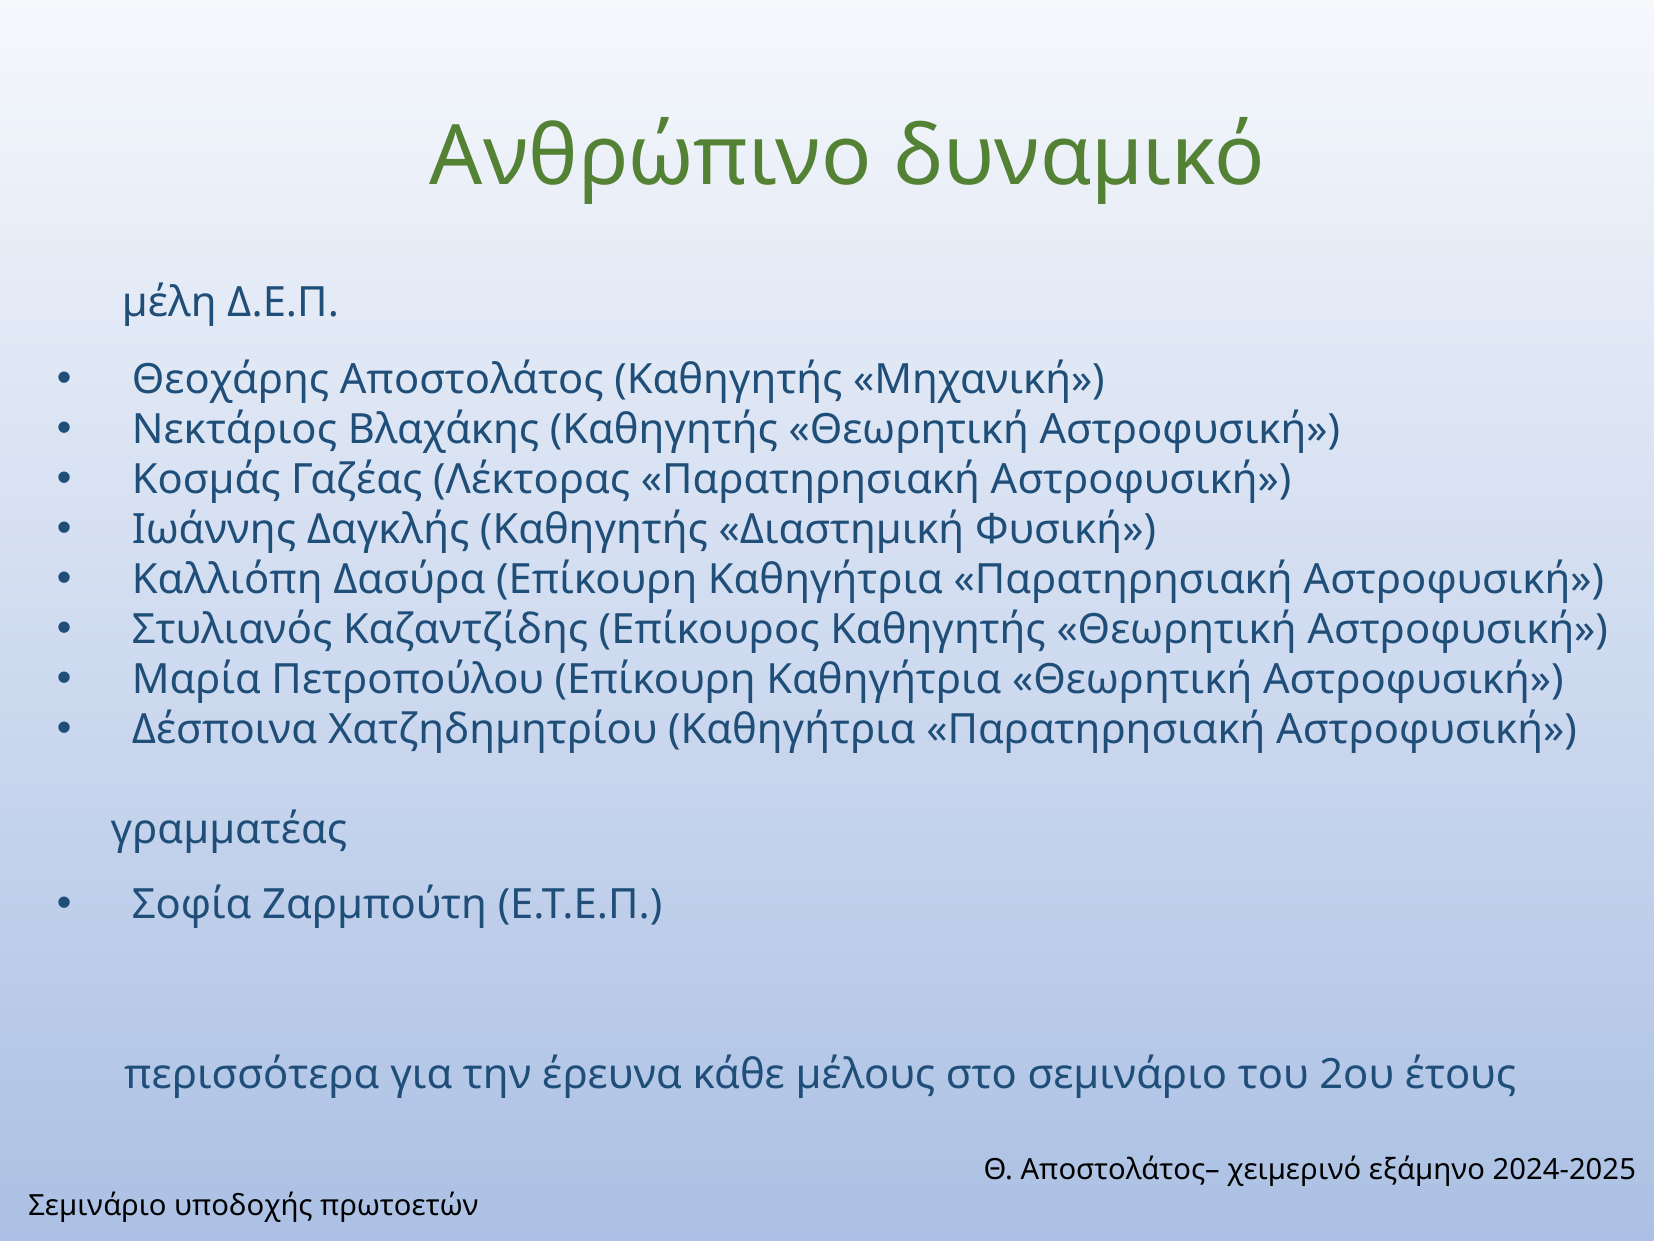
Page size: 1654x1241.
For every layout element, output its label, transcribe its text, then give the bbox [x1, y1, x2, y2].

text_box Θ. Αποστολάτος– χειμερινό εξάμηνο 2024-2025 [966, 1150, 1654, 1237]
text_box μέλη Δ.Ε.Π. Θεοχάρης Αποστολάτος (Καθηγητής «Μηχανική») Νεκτάριος Βλαχάκης (Καθηγητής «Θεωρητική Αστροφυσική») Κοσμάς Γαζέας (Λέκτορας «Παρατηρησιακή Αστροφυσική») Ιωάννης Δαγκλής (Καθηγητής «Διαστημική Φυσική») Καλλιόπη Δασύρα (Επίκουρη Καθηγήτρια «Παρατηρησιακή Αστροφυσική») Στυλιανός Καζαντζίδης (Επίκουρος Καθηγητής «Θεωρητική Αστροφυσική») Μαρία Πετροπούλου (Επίκουρη Καθηγήτρια «Θεωρητική Αστροφυσική») Δέσποινα Χατζηδημητρίου (Καθηγήτρια «Παρατηρησιακή Αστροφυσική») γραμματέας Σοφία Ζαρμπούτη (Ε.Τ.Ε.Π.) [28, 208, 1638, 985]
slide_number Σεμινάριο υποδοχής πρωτοετών [28, 1185, 566, 1241]
title Aνθρώπινο δυναμικό [82, 1, 1613, 208]
text_box περισσότερα για την έρευνα κάθε μέλους στο σεμινάριο του 2ου έτους [28, 1017, 1613, 1126]
